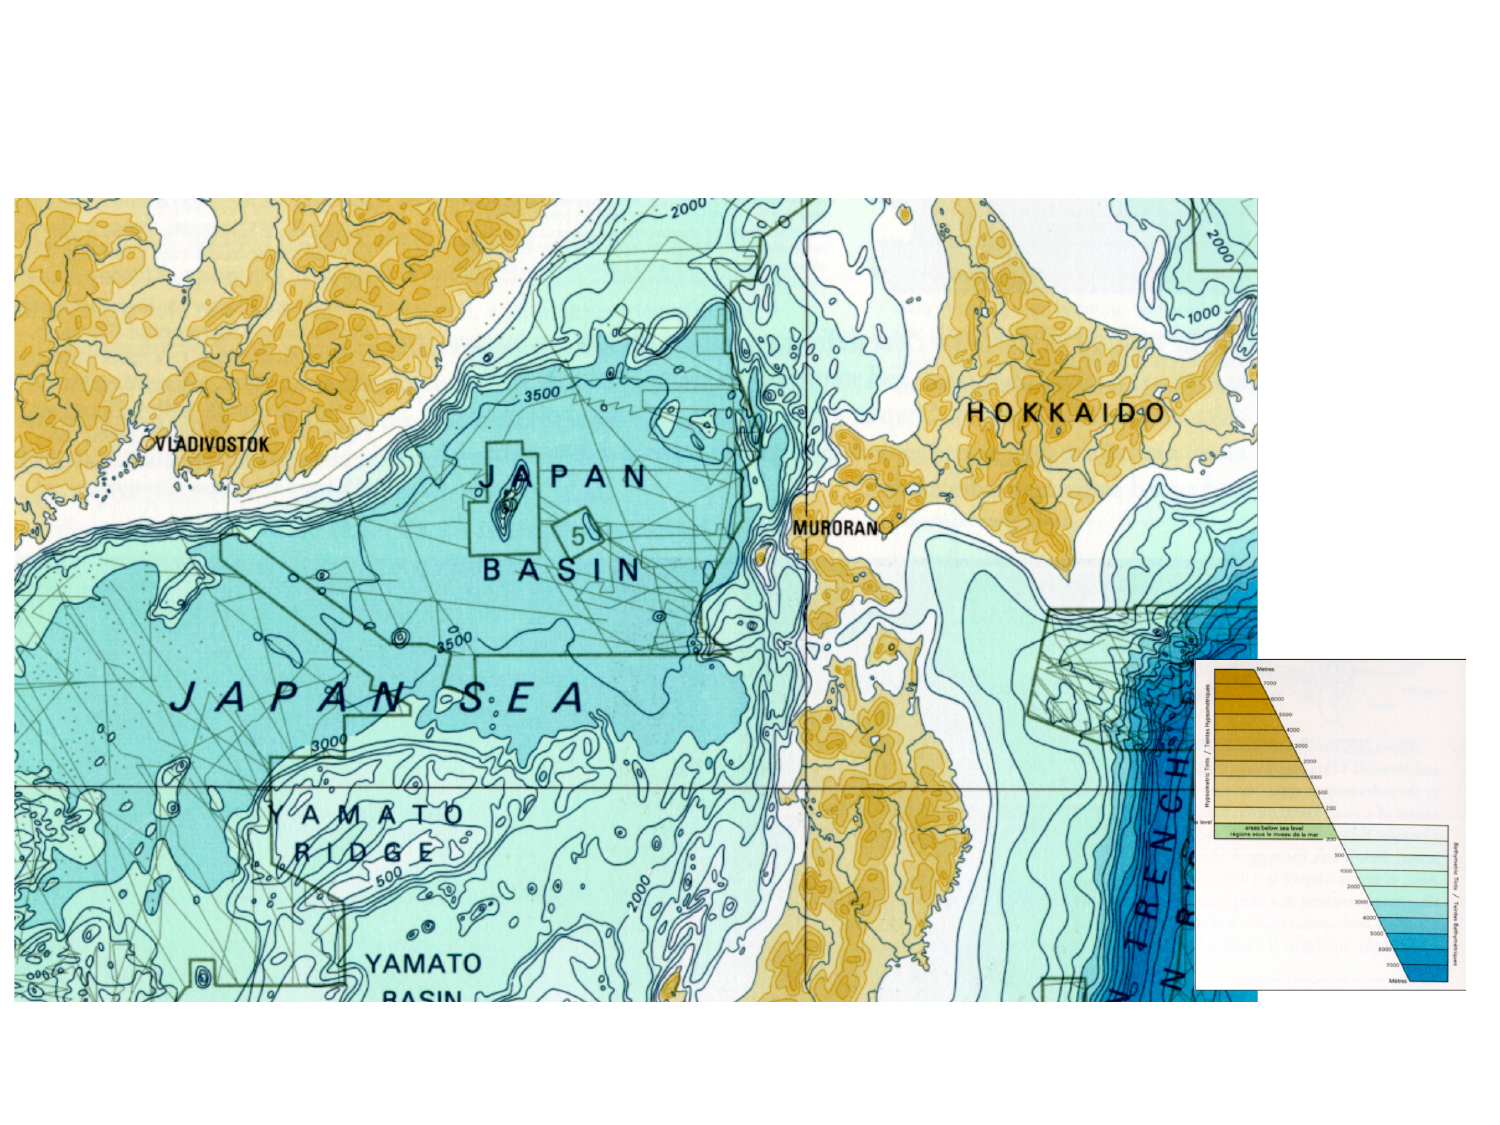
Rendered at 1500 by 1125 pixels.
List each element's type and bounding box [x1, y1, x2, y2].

list [14, 137, 1467, 1063]
